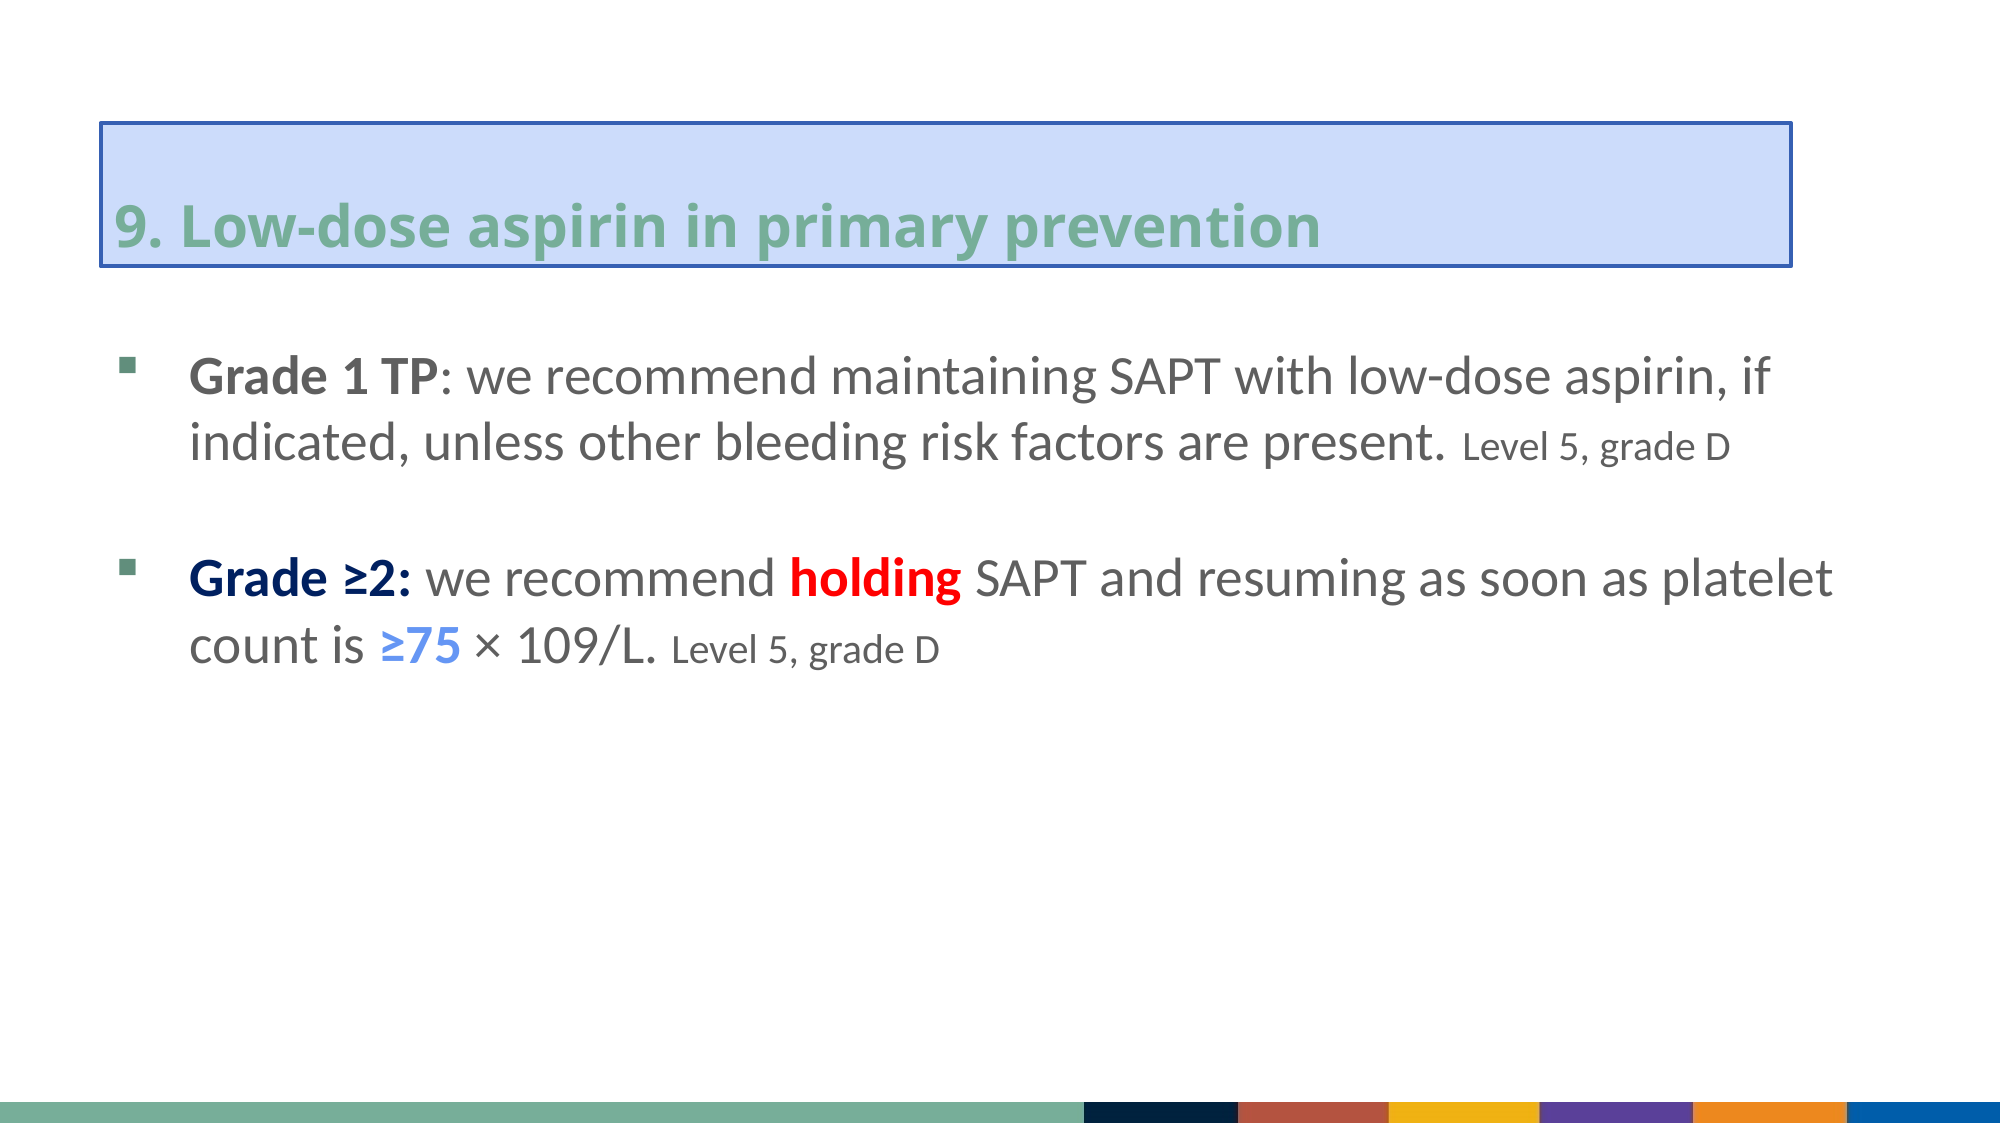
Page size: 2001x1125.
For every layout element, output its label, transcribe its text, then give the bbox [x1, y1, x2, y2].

picture [1086, 1102, 2000, 1123]
picture [0, 1102, 1083, 1123]
list Grade 1 TP: we recommend maintaining SAPT with low-dose aspirin, if indicated, unless other bleeding risk factors are present. Level 5, grade D Grade ≥2: we recommend holding SAPT and resuming as soon as platelet count is ≥75 × 109/L. Level 5, grade D [99, 253, 1900, 985]
text_box [99, 121, 1793, 268]
